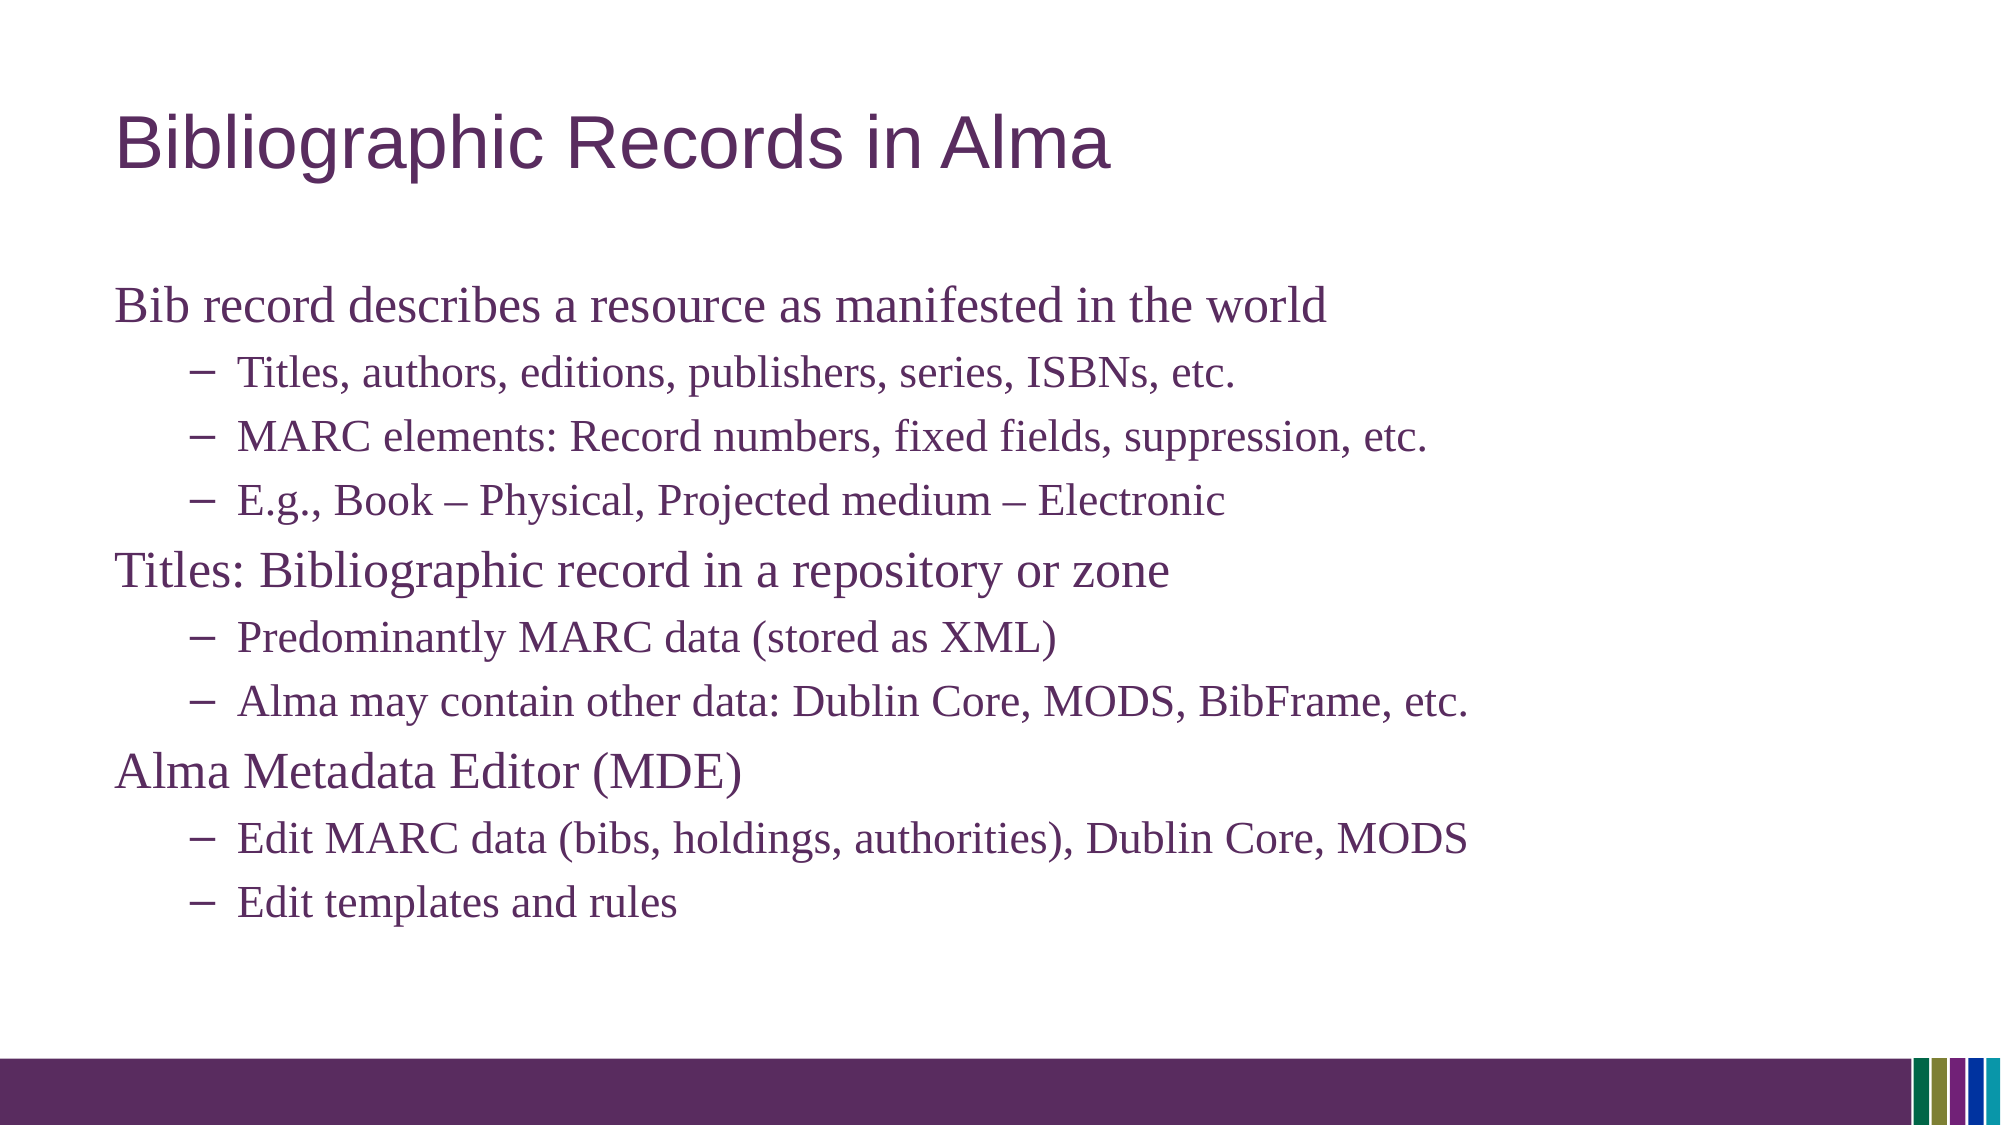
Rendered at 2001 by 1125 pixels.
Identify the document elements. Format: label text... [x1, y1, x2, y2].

list Bib record describes a resource as manifested in the world Titles, authors, editions, publishers, series, ISBNs, etc. MARC elements: Record numbers, fixed fields, suppression, etc. E.g., Book – Physical, Projected medium – Electronic Titles: Bibliographic record in a repository or zone Predominantly MARC data (stored as XML) Alma may contain other data: Dublin Core, MODS, BibFrame, etc. Alma Metadata Editor (MDE) Edit MARC data (bibs, holdings, authorities), Dublin Core, MODS Edit templates and rules [99, 262, 1900, 1005]
title Bibliographic Records in Alma [99, 45, 1900, 233]
